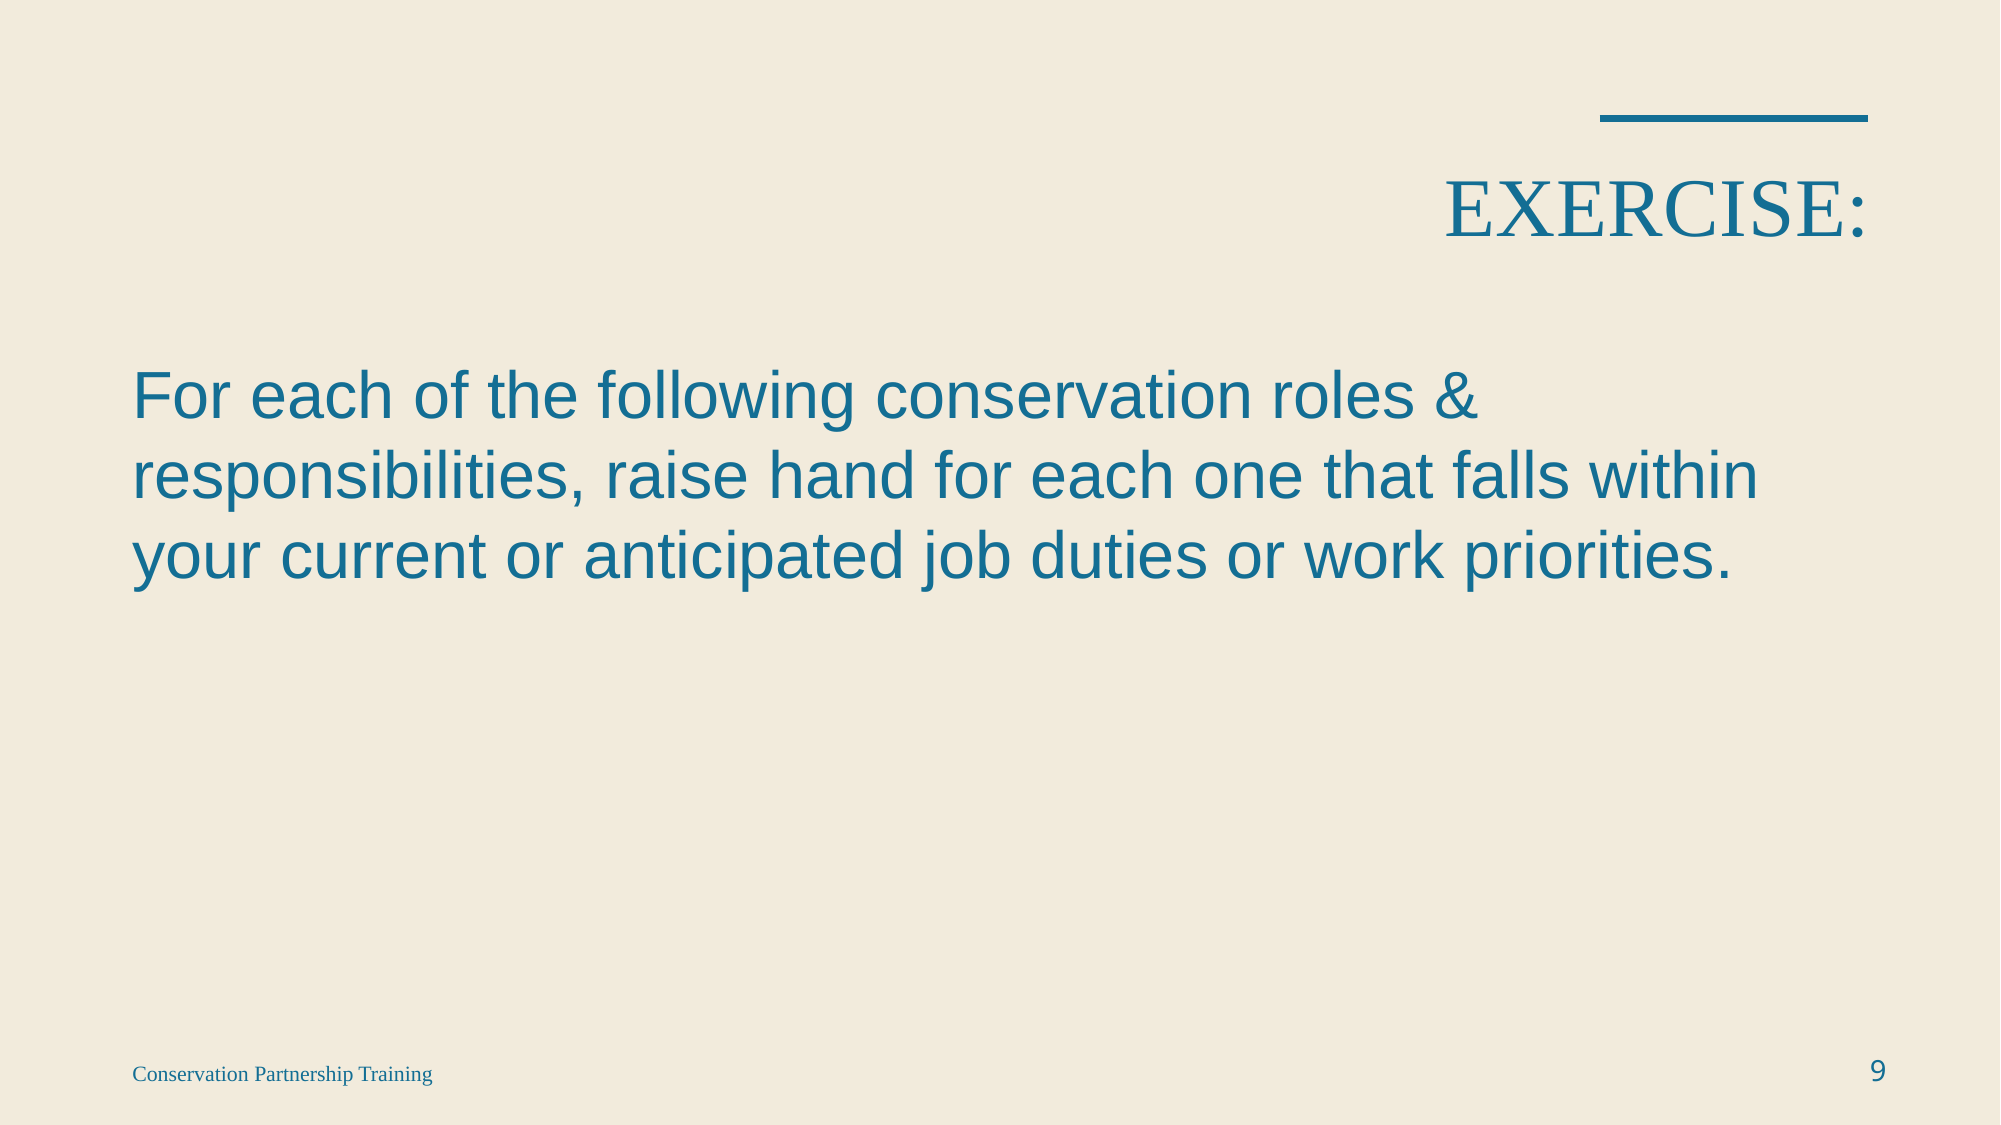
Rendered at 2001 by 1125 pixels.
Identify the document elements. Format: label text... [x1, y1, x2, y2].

text_box For each of the following conservation roles & responsibilities, raise hand for each one that falls within your current or anticipated job duties or work priorities. [117, 344, 1902, 599]
slide_number 9 [1791, 1042, 1902, 1103]
footer Conservation Partnership Training [117, 1042, 862, 1103]
title EXERCISE: [114, 145, 1886, 284]
